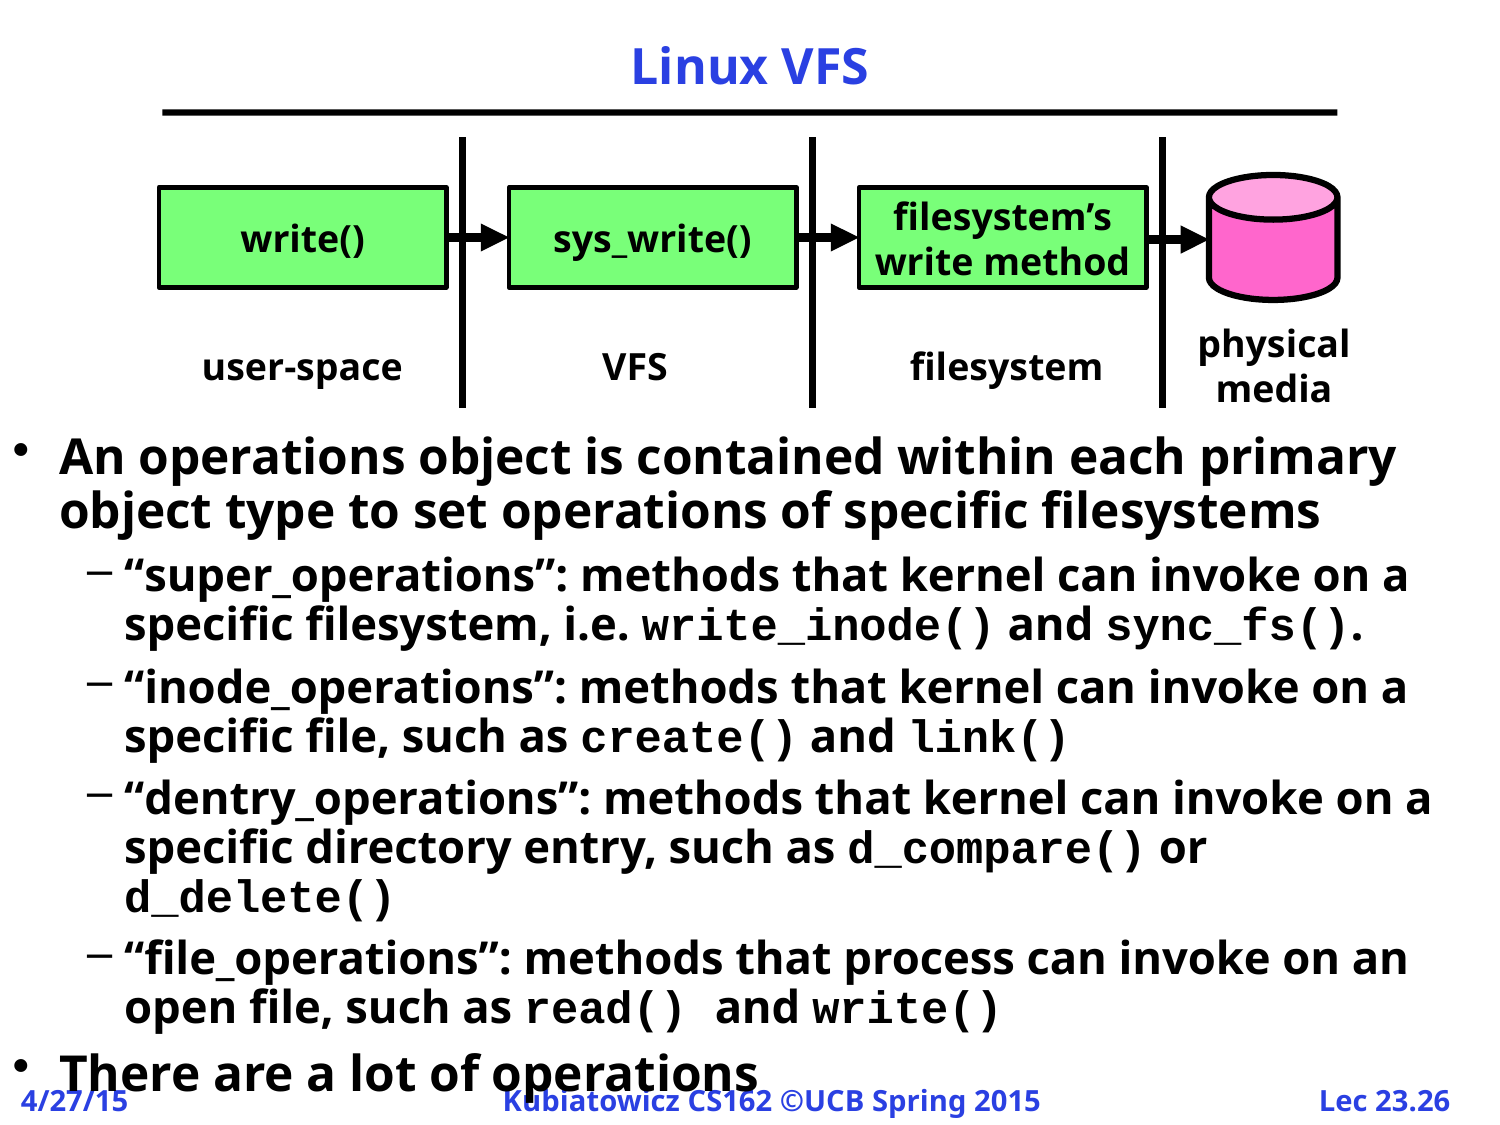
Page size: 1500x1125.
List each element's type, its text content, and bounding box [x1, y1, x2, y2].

text_box physical media [1182, 312, 1366, 418]
text_box VFS [587, 335, 683, 395]
text_box filesystem [895, 335, 1119, 395]
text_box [1208, 174, 1338, 219]
text_box filesystem’s write method [858, 187, 1147, 288]
list An operations object is contained within each primary object type to set operations of specific filesystems “super_operations”: methods that kernel can invoke on a specific filesystem, i.e. write_inode() and sync_fs(). “inode_operations”: methods that kernel can invoke on a specific file, such as create() and link() “dentry_operations”: methods that kernel can invoke on a specific directory entry, such as d_compare() or d_delete() “file_operations”: methods that process can invoke on an open file, such as read() and write() There are a lot of operations [0, 425, 1498, 1113]
text_box user-space [186, 335, 419, 395]
text_box sys_write() [508, 187, 797, 288]
text_box [1208, 174, 1338, 300]
title Linux VFS [162, 24, 1338, 113]
text_box write() [158, 187, 447, 288]
